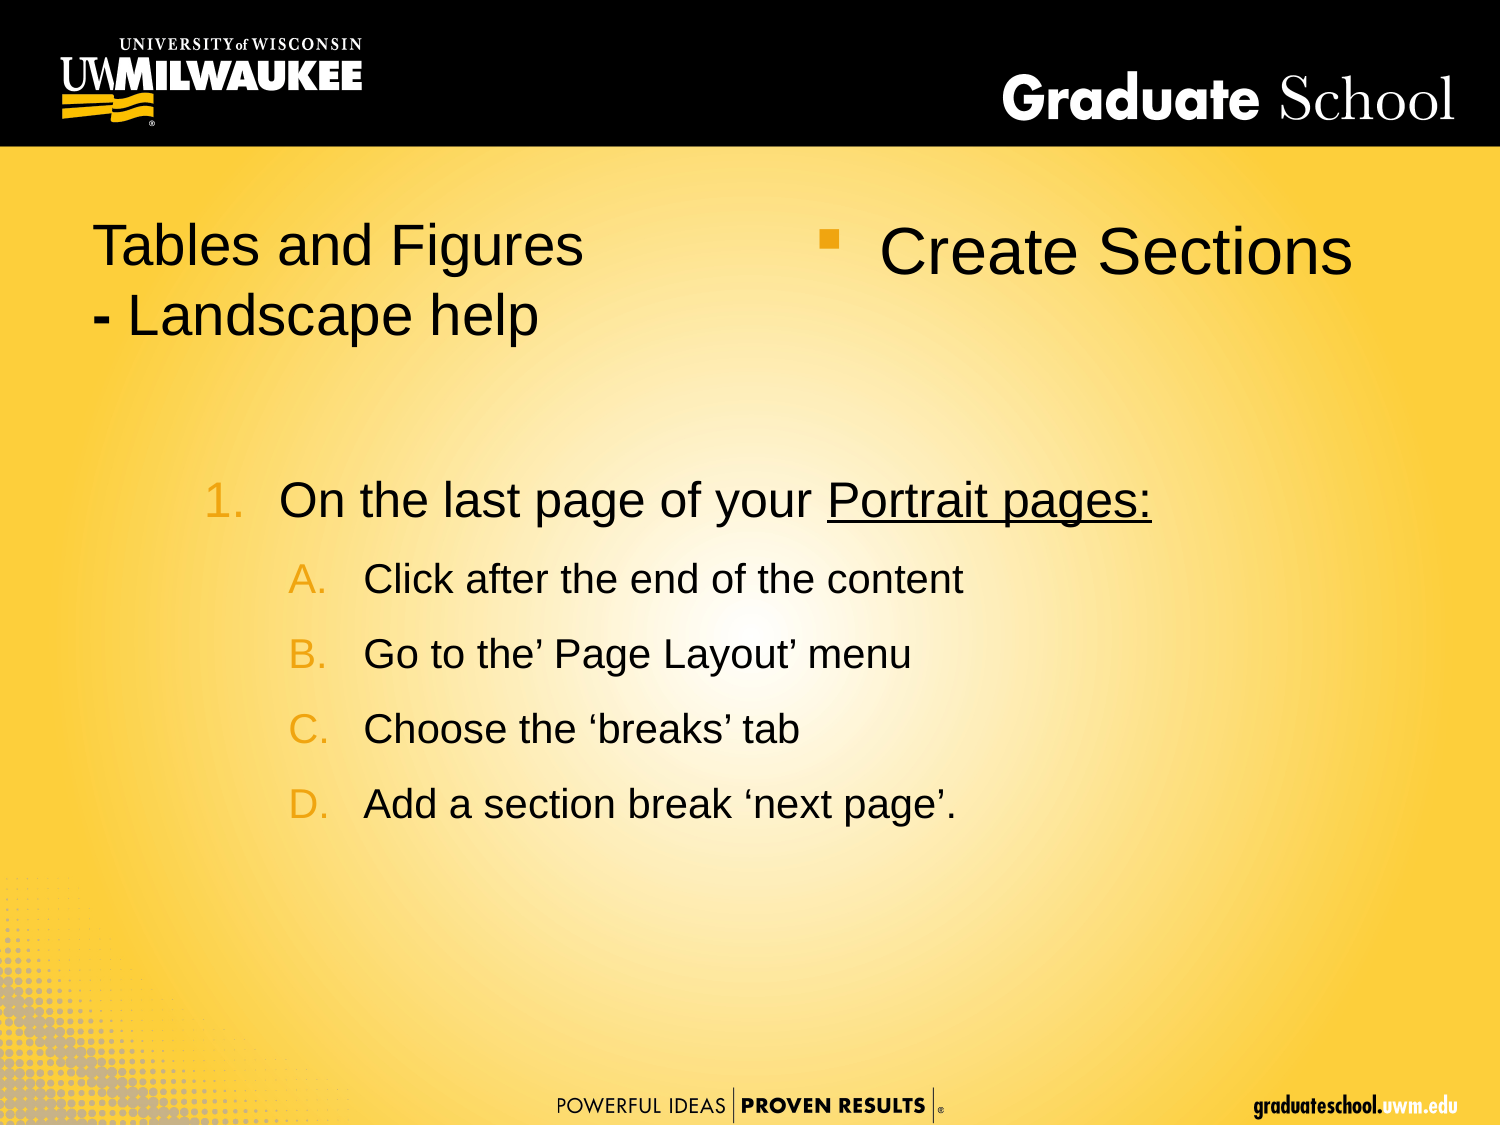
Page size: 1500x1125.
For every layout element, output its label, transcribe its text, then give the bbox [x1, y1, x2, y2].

picture [0, 0, 1500, 1125]
text_box Tables and Figures ­- Landscape help [77, 199, 601, 355]
text_box Create Sections On the last page of your Portrait pages: Click after the end of the content Go to the’ Page Layout’ menu Choose the ‘breaks’ tab Add a section break ‘next page’. [189, 200, 1369, 1019]
